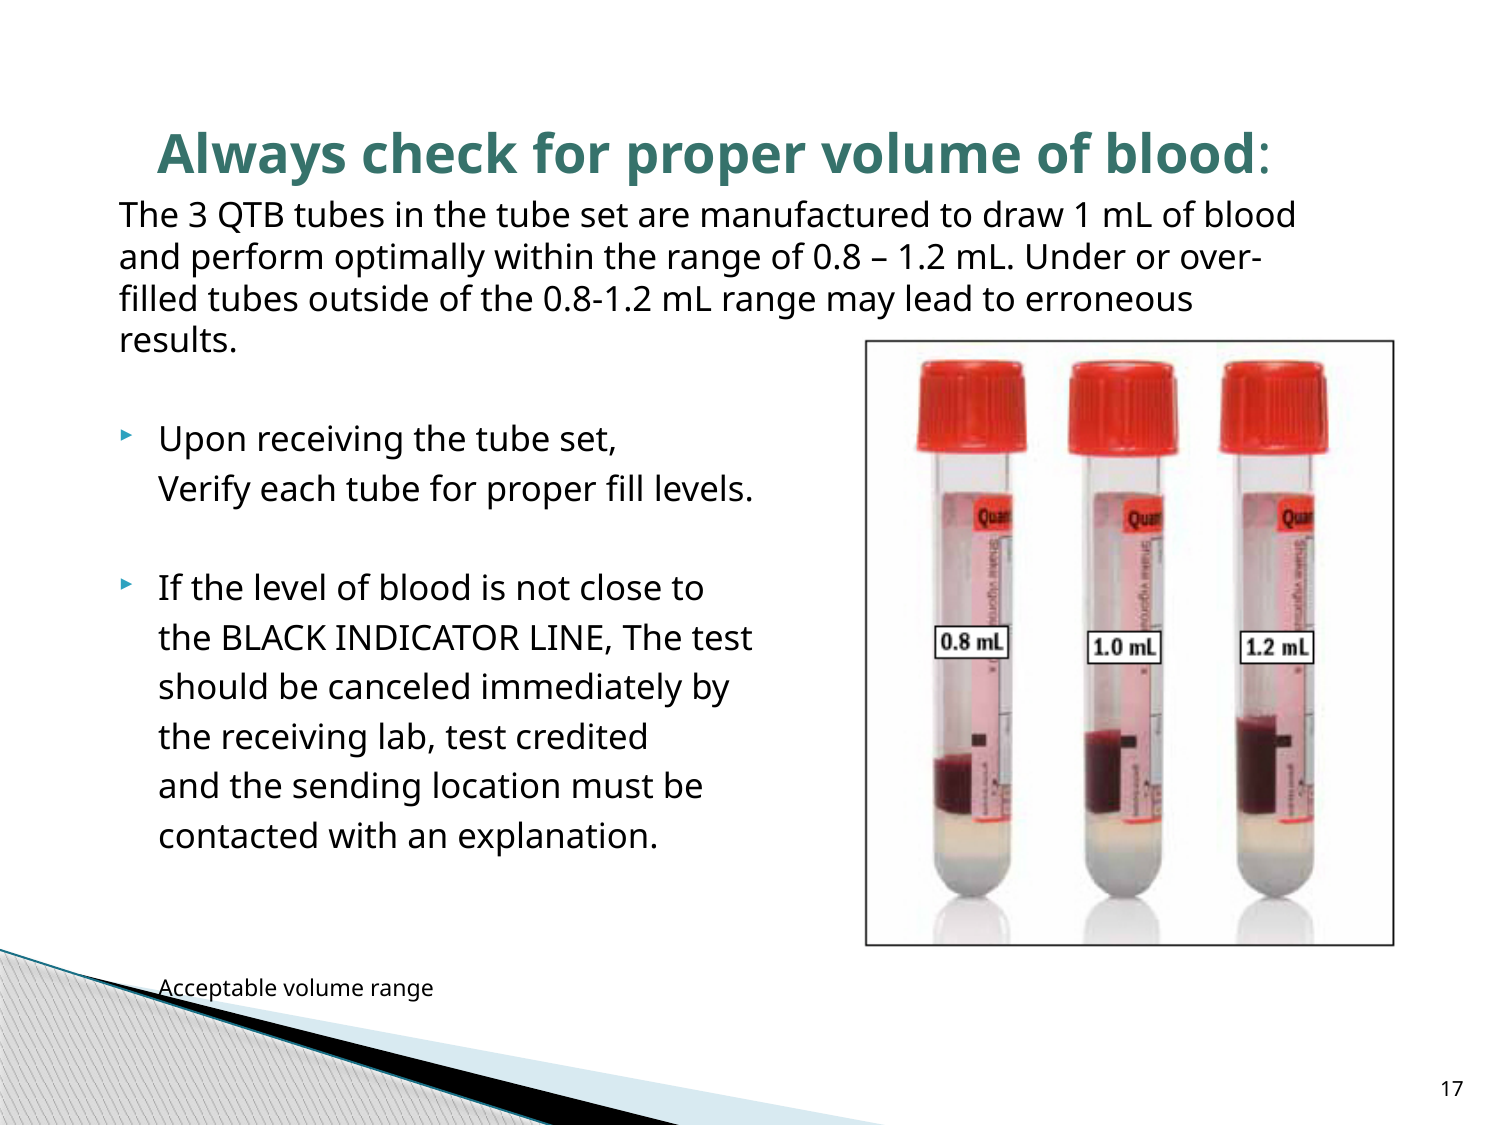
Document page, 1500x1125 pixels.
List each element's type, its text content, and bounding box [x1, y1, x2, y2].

slide_number 17 [1418, 1051, 1479, 1112]
picture [862, 337, 1401, 951]
list Always check for proper volume of blood: The 3 QTB tubes in the tube set are manufactured to draw 1 mL of blood and perform optimally within the range of 0.8 – 1.2 mL. Under or over-filled tubes outside of the 0.8-1.2 mL range may lead to erroneous results. Upon receiving the tube set, Verify each tube for proper fill levels. If the level of blood is not close to the BLACK INDICATOR LINE, The test should be canceled immediately by the receiving lab, test credited and the sending location must be contacted with an explanation. Acceptable volume range [87, 112, 1325, 1025]
